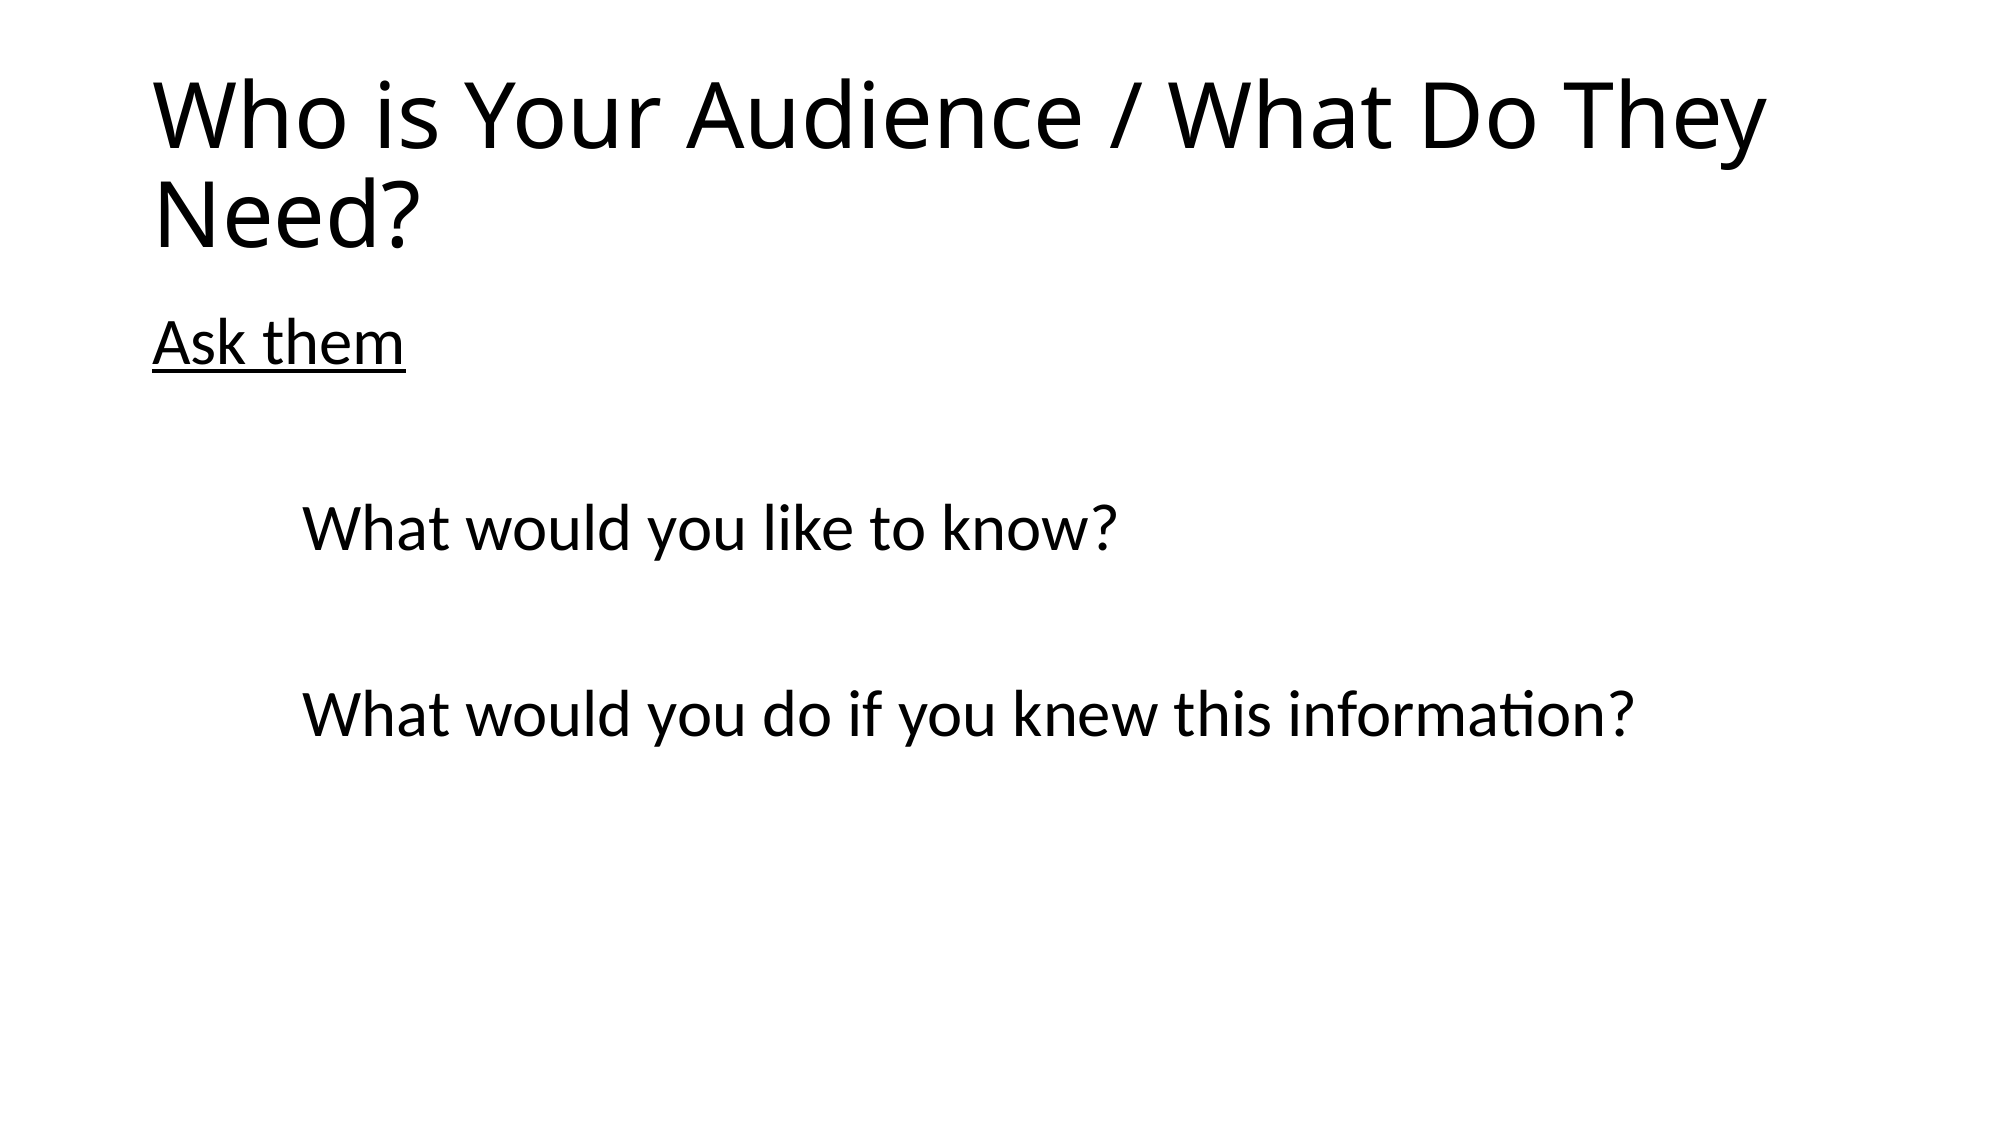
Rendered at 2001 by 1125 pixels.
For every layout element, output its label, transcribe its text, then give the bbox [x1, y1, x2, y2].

title Who is Your Audience / What Do They Need? [137, 59, 1863, 278]
list Ask them What would you like to know? What would you do if you knew this information? [137, 299, 1863, 1014]
